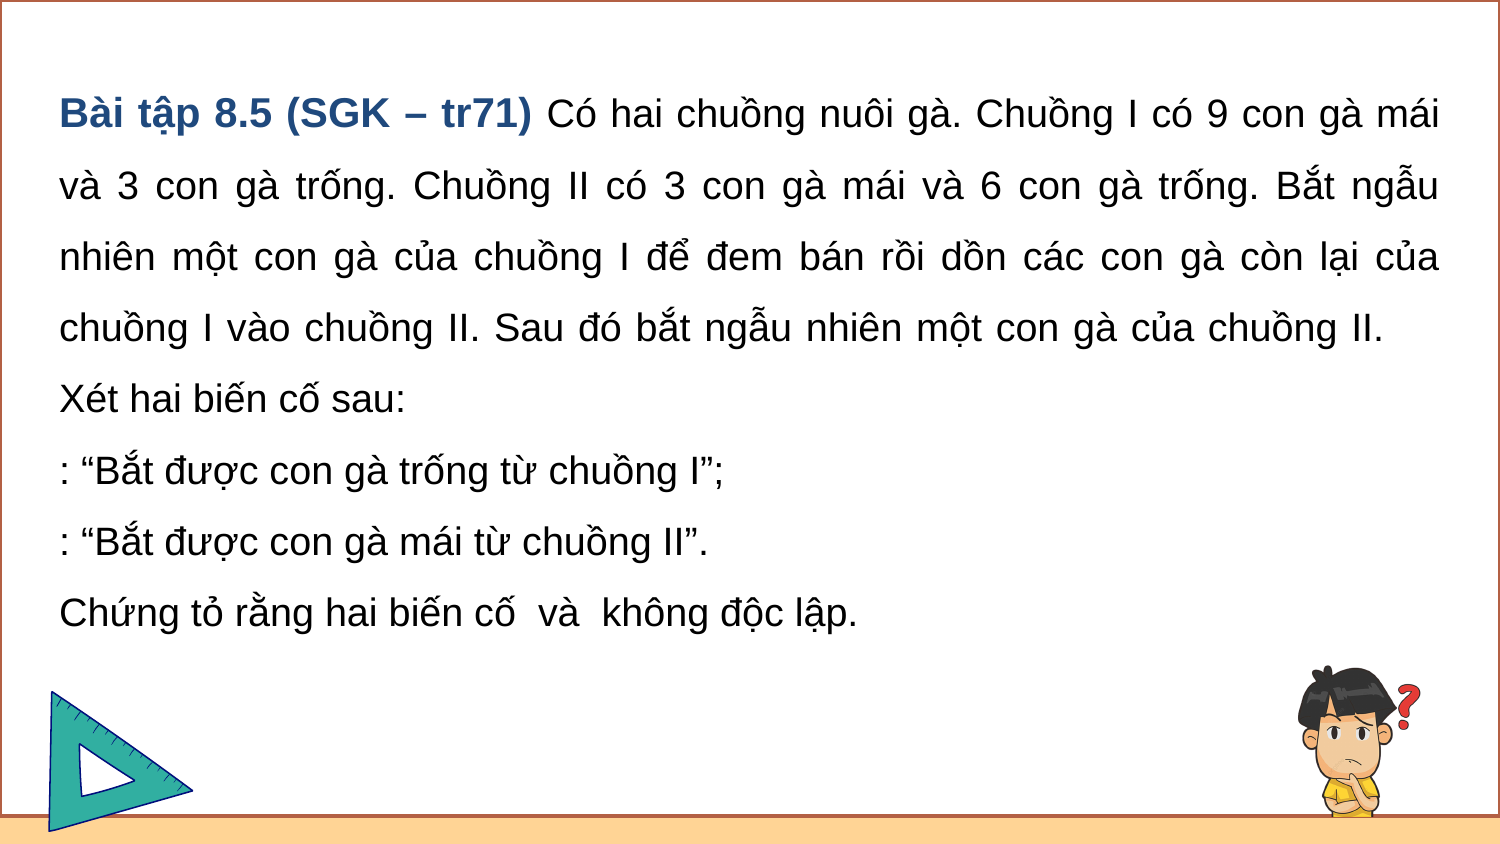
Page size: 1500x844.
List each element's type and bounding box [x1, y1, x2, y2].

picture [1252, 649, 1443, 840]
text_box [44, 697, 195, 838]
text_box [0, 0, 1500, 818]
